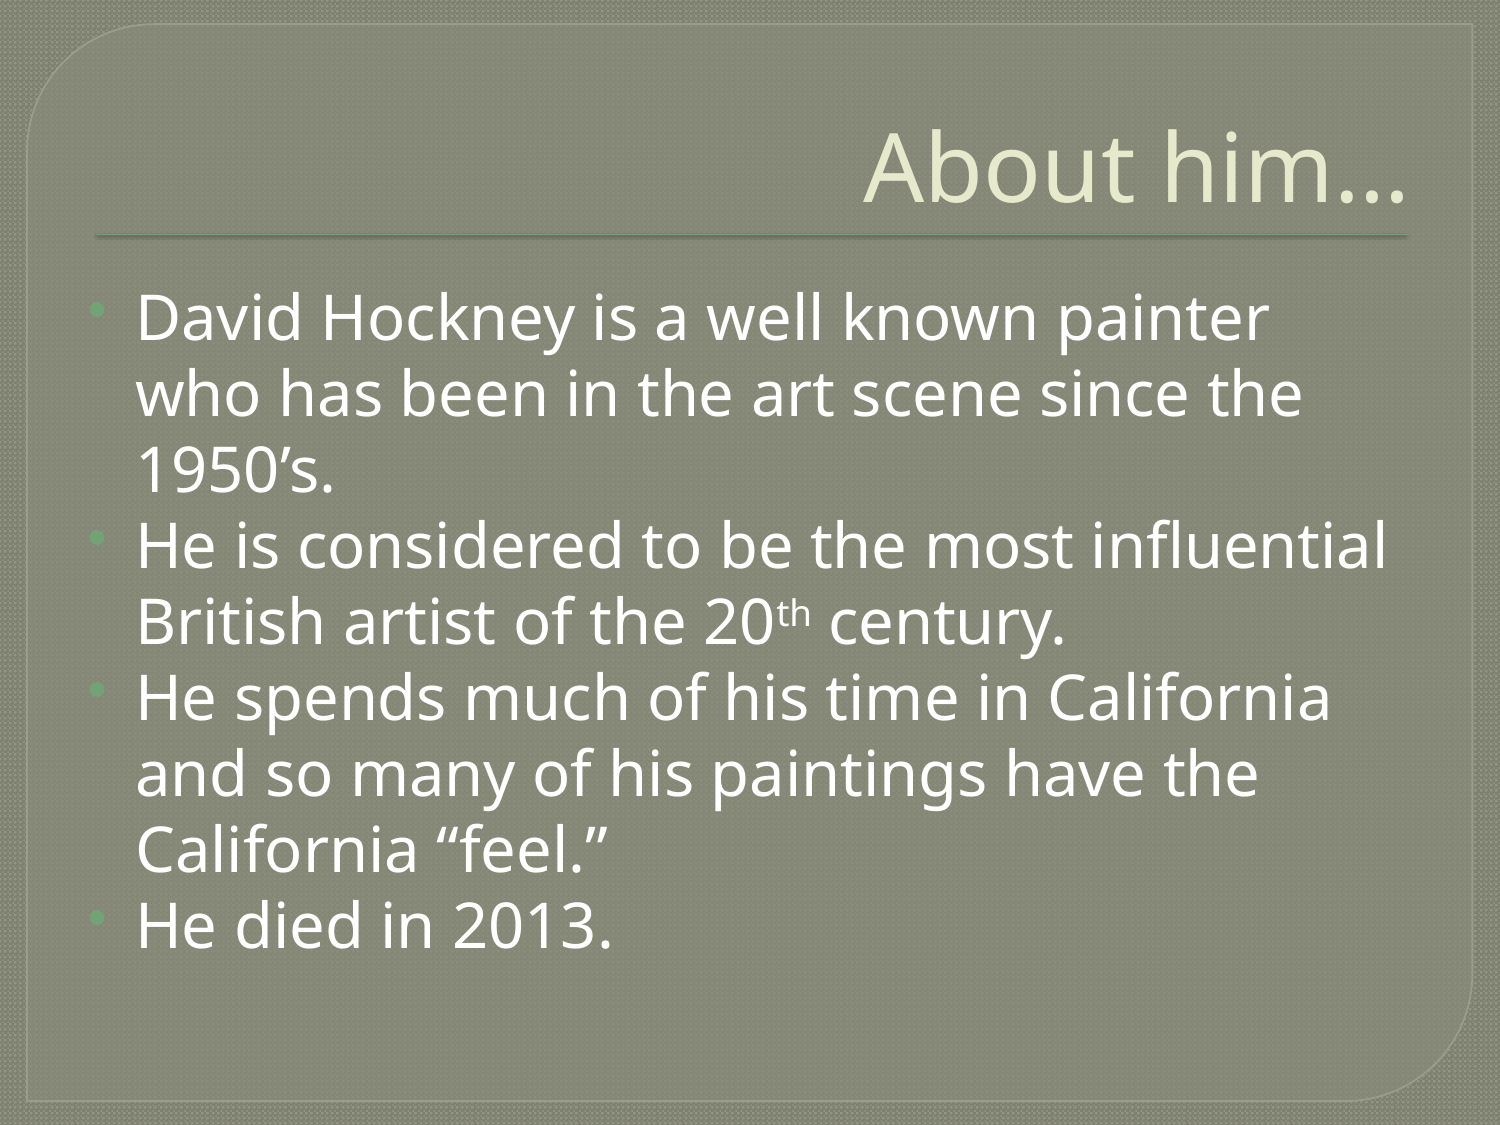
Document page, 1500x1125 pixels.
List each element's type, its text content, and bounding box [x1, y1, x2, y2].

list David Hockney is a well known painter who has been in the art scene since the 1950’s. He is considered to be the most influential British artist of the 20th century. He spends much of his time in California and so many of his paintings have the California “feel.” He died in 2013. [75, 270, 1425, 1013]
title About him… [75, 41, 1425, 230]
